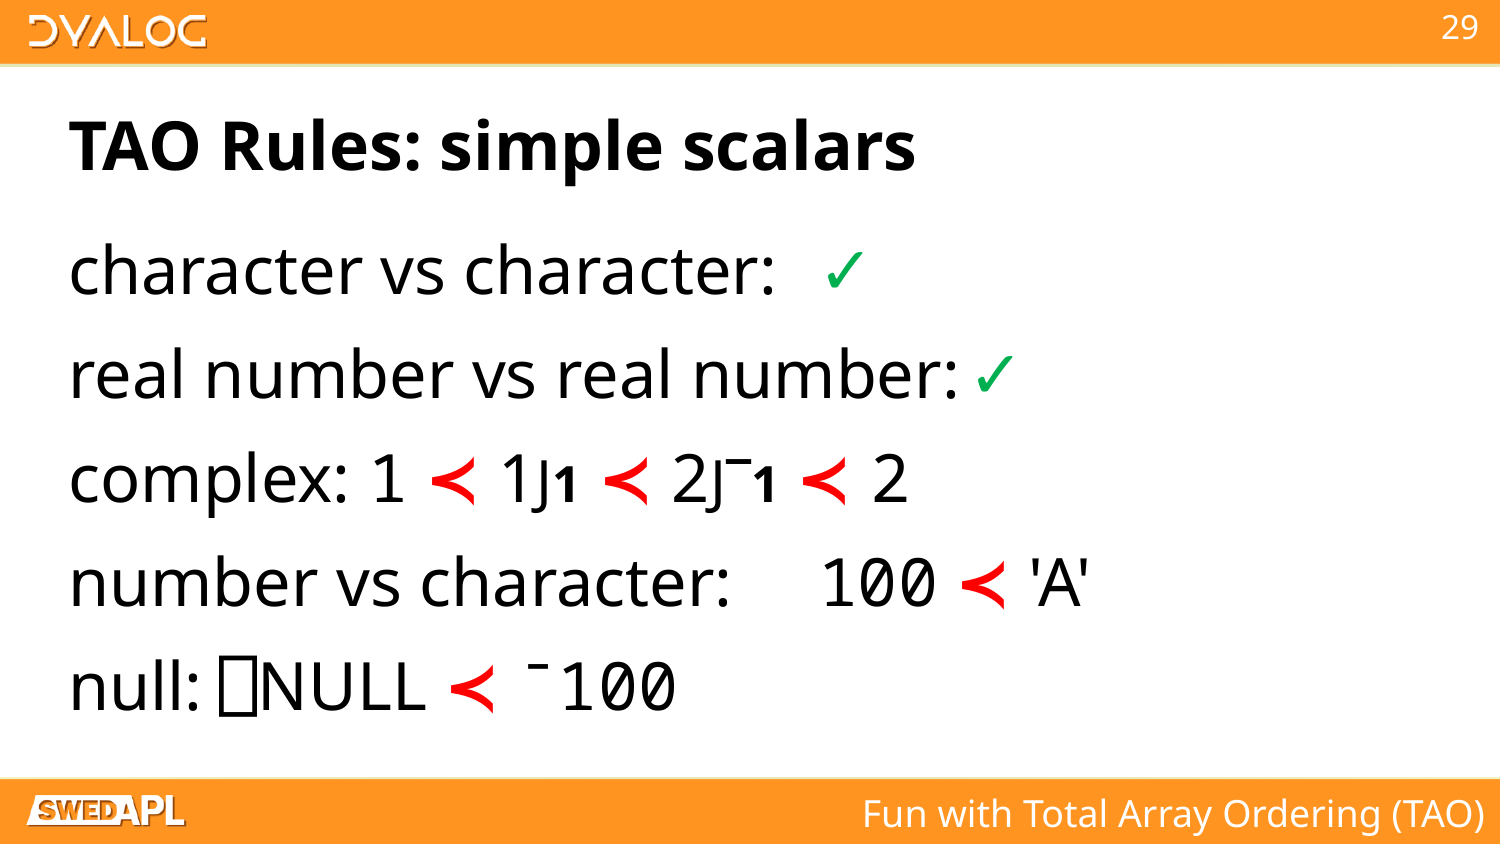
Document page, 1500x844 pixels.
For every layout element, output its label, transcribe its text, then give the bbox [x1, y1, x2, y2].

list character vs character: ✓ real number vs real number: ✓ complex: 1 ≺ 1J1 ≺ 2J¯1 ≺ 2 number vs character: 100 ≺ 'A' null: ⎕NULL ≺ ¯100 [53, 196, 1425, 754]
title TAO Rules: simple scalars [53, 94, 1425, 192]
picture [0, 0, 1500, 68]
picture [0, 776, 1500, 844]
